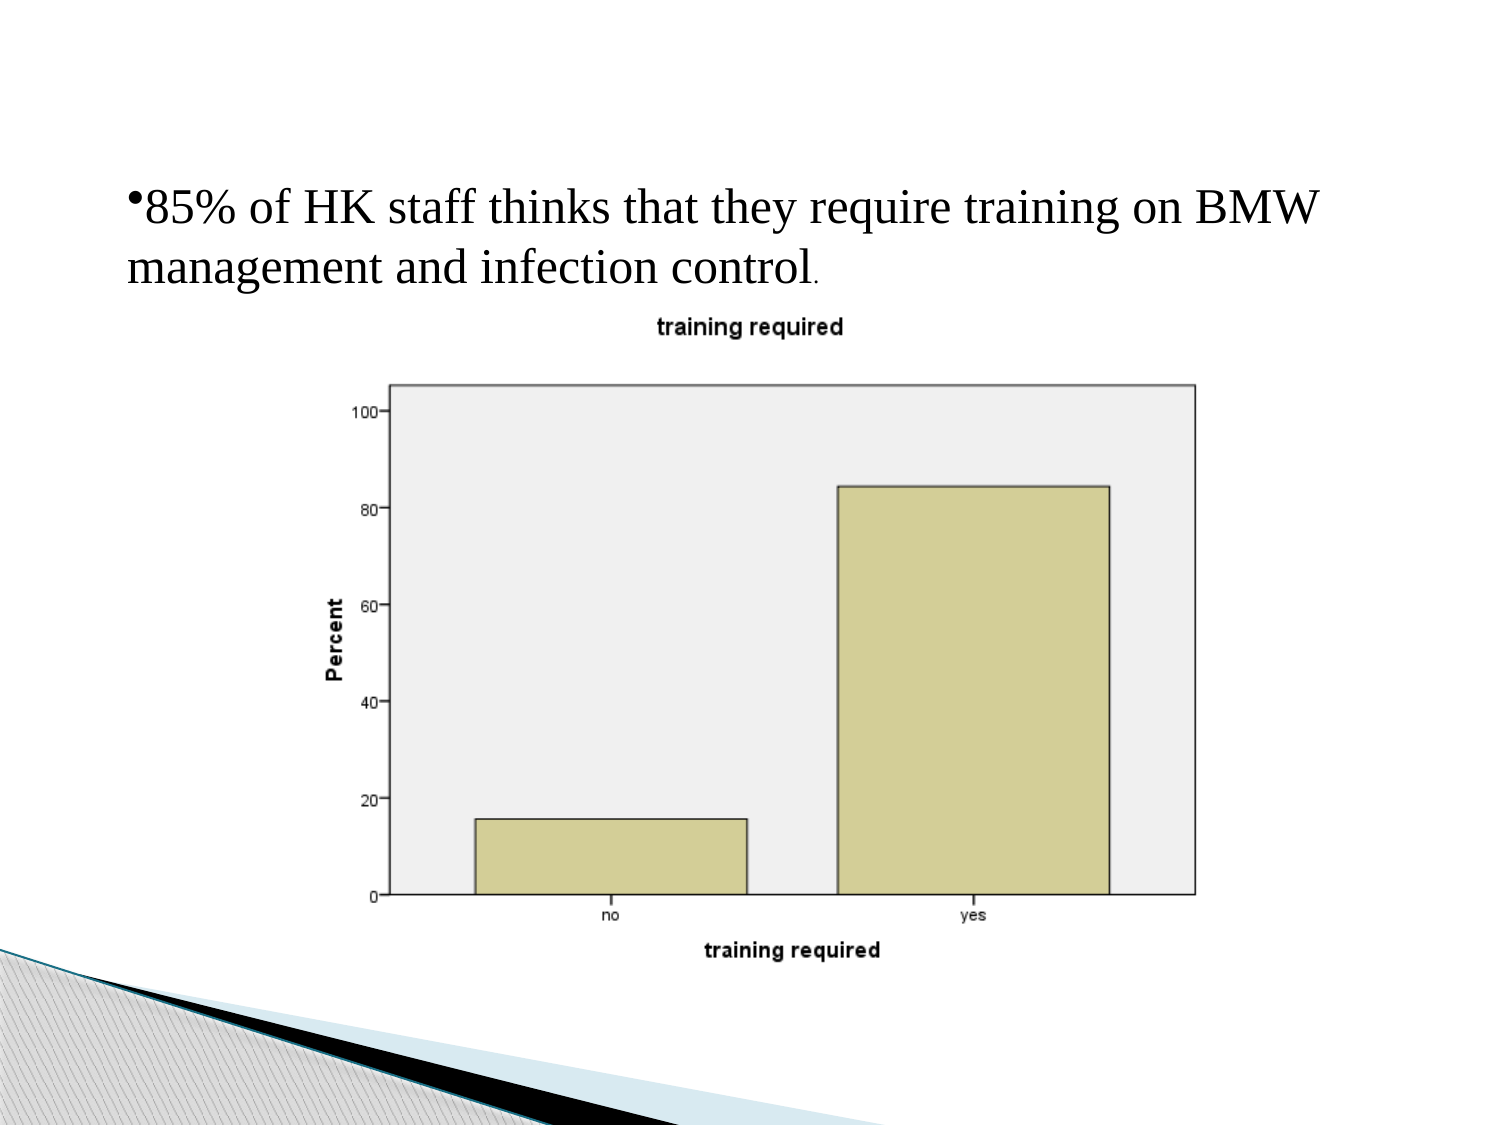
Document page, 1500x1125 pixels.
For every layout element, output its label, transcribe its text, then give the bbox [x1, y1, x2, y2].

text_box 85% of HK staff thinks that they require training on BMW management and infection control. [112, 166, 1435, 302]
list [286, 242, 1214, 986]
